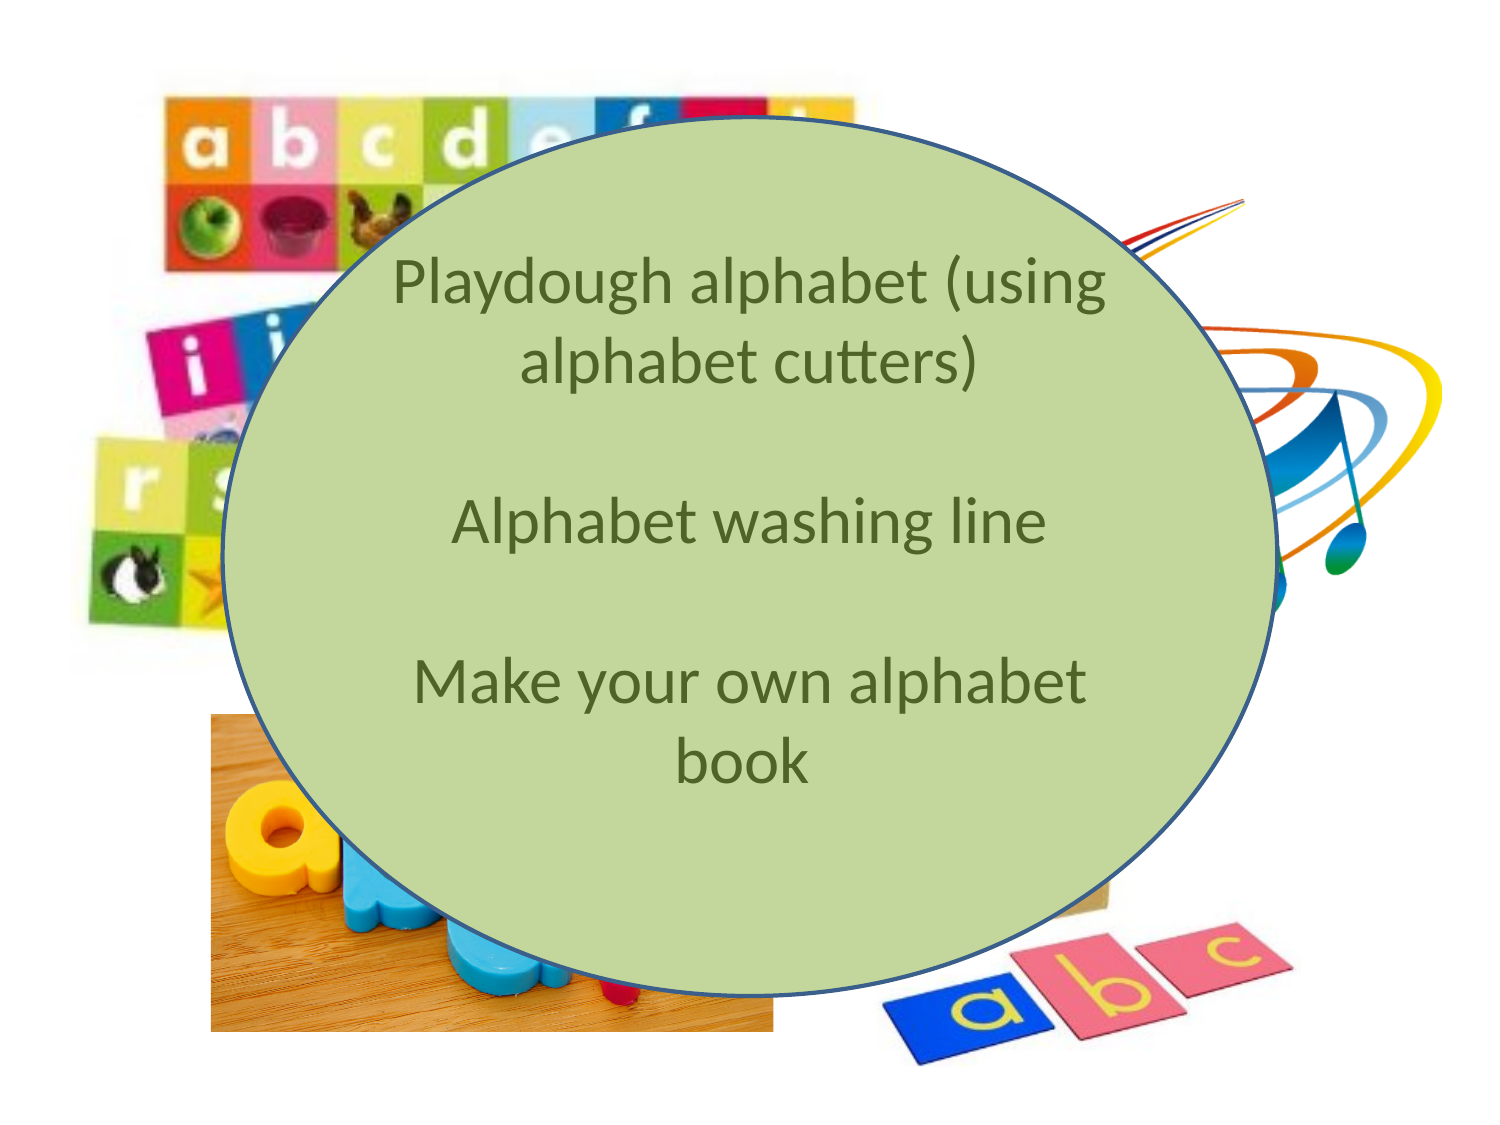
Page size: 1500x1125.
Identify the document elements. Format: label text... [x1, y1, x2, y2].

text_box Playdough alphabet (using alphabet cutters) Alphabet washing line Make your own alphabet book [248, 149, 1015, 998]
picture [1007, 175, 1442, 710]
picture [70, 58, 952, 692]
picture [210, 714, 774, 1033]
picture [866, 714, 1301, 1067]
